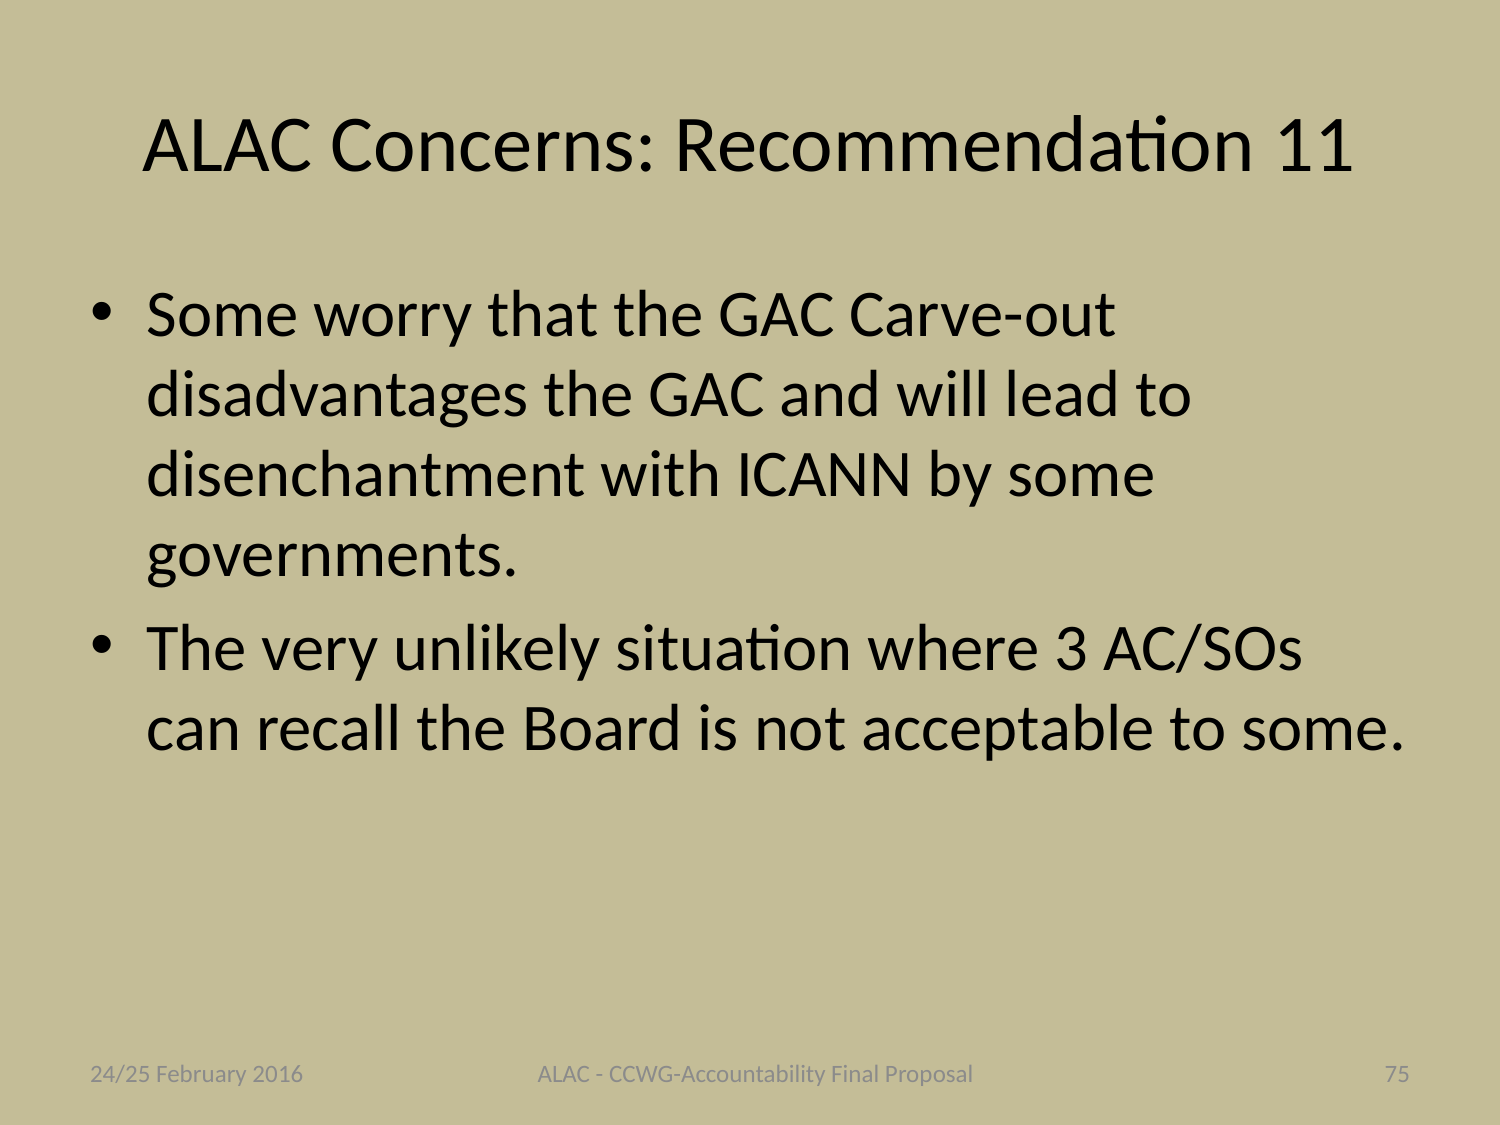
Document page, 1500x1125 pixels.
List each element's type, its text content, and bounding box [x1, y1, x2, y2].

slide_number 75 [1074, 1042, 1425, 1103]
list Some worry that the GAC Carve-out disadvantages the GAC and will lead to disenchantment with ICANN by some governments. The very unlikely situation where 3 AC/SOs can recall the Board is not acceptable to some. [75, 262, 1425, 1083]
title ALAC Concerns: Recommendation 11 [75, 45, 1425, 233]
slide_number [75, 1042, 425, 1103]
footer ALAC - CCWG-Accountability Final Proposal [490, 1042, 1022, 1103]
